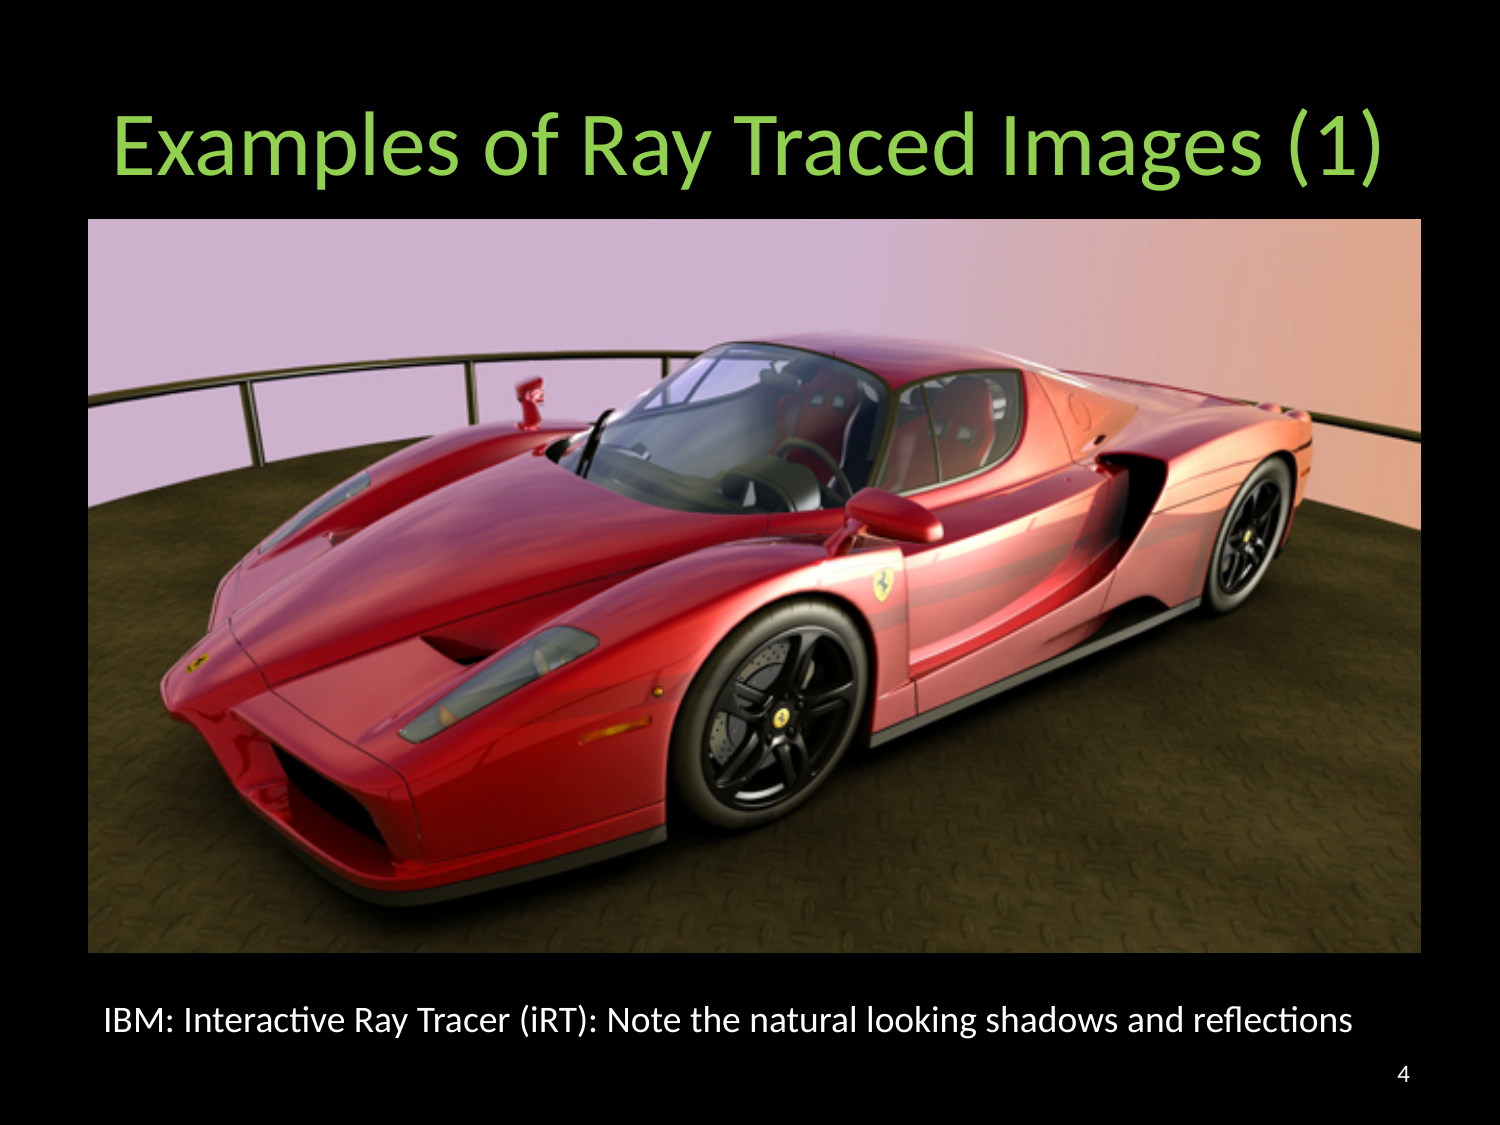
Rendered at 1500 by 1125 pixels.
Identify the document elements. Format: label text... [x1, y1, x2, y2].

title Examples of Ray Traced Images (1) [75, 45, 1425, 233]
text_box IBM: Interactive Ray Tracer (iRT): Note the natural looking shadows and reflections [88, 987, 1412, 1048]
slide_number 4 [1074, 1042, 1425, 1103]
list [88, 219, 1421, 953]
